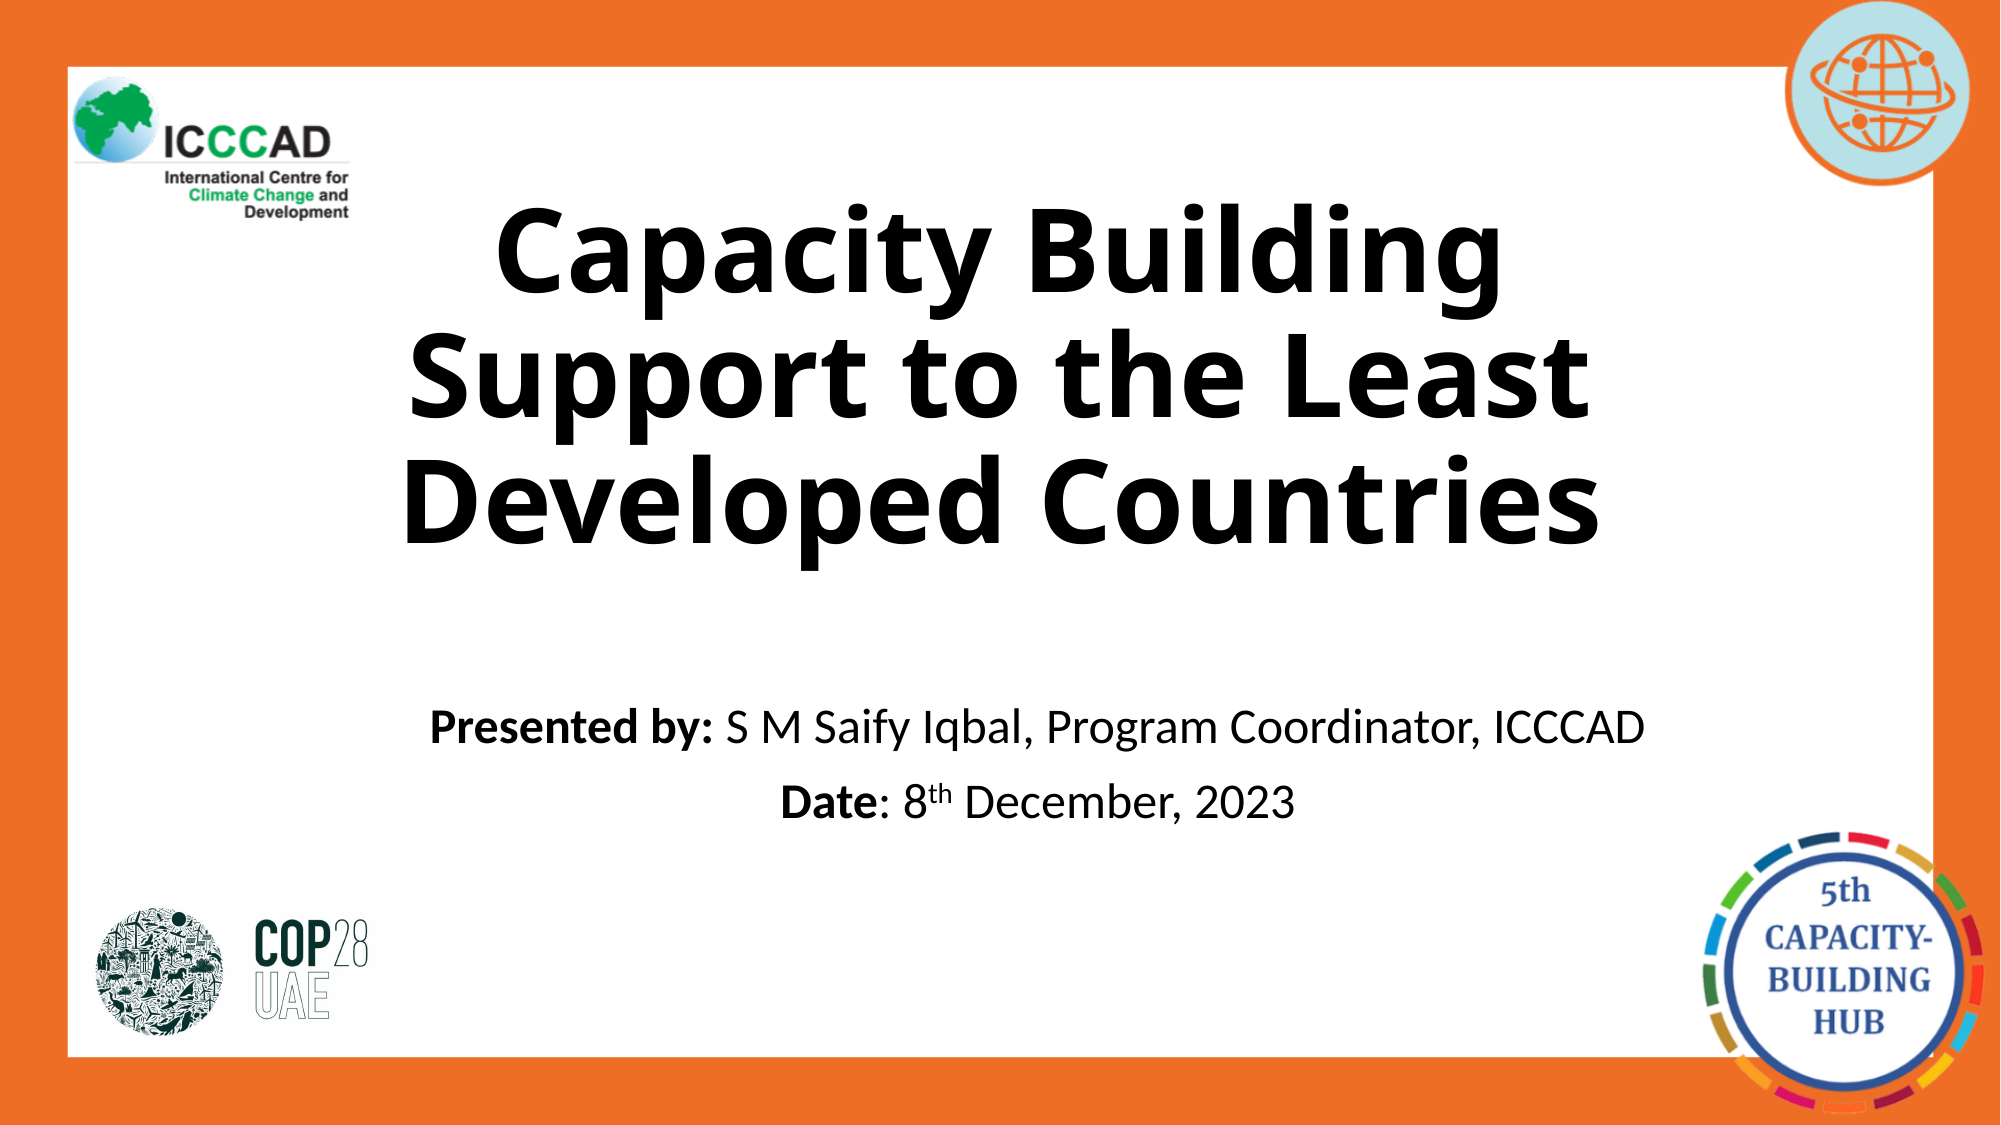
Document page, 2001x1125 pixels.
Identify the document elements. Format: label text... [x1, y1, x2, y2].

title Capacity Building Support to the Least Developed Countries [249, 184, 1750, 576]
picture [0, 0, 2001, 1125]
subtitle Presented by: S M Saify Iqbal, Program Coordinator, ICCCAD Date: 8th December, 2023 [288, 611, 1788, 884]
